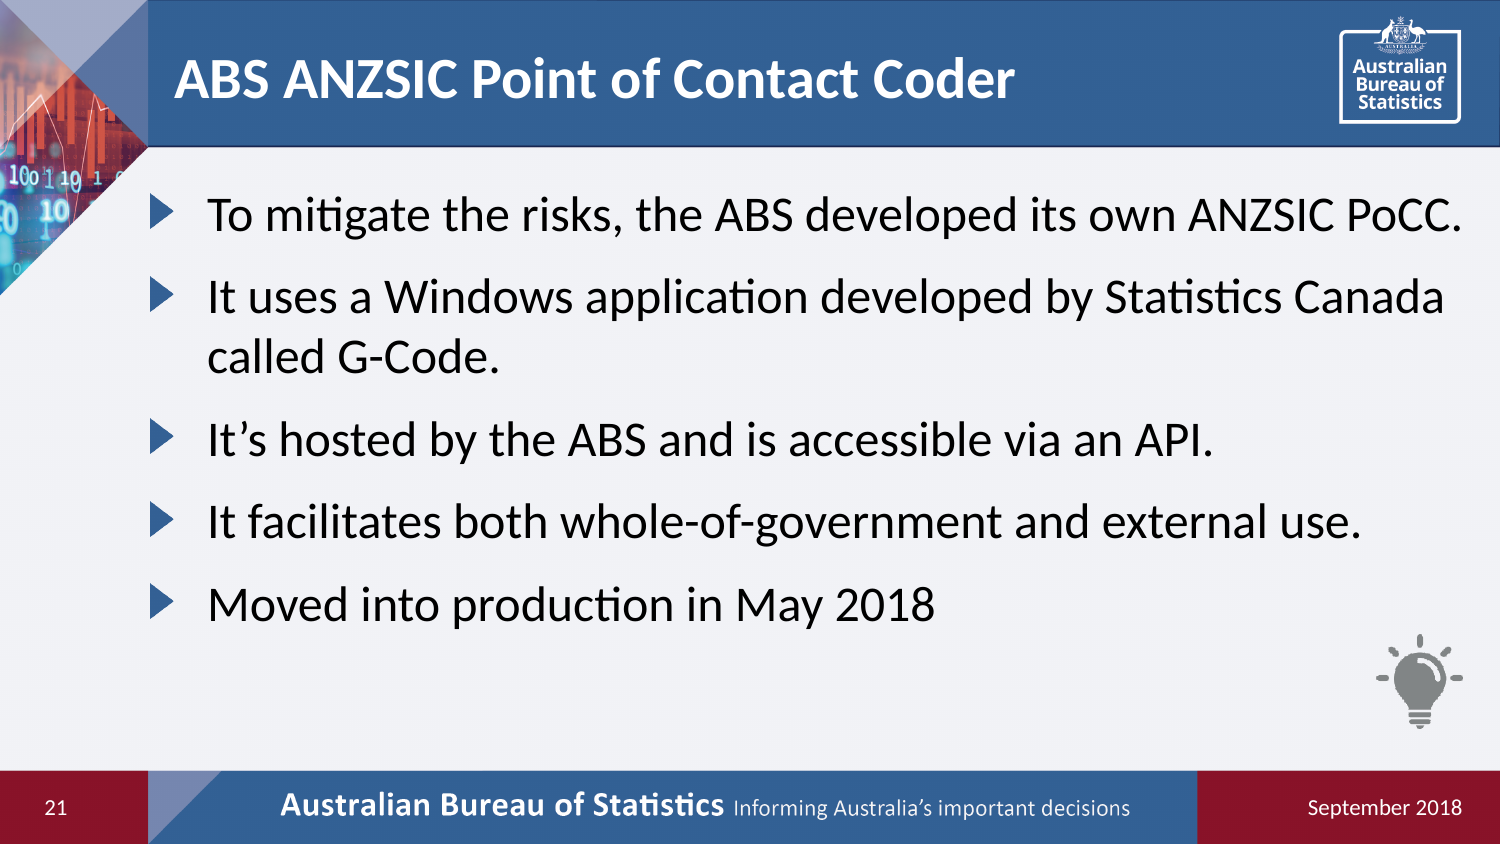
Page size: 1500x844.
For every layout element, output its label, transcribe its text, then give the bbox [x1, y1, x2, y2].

slide_number 21 [29, 788, 113, 824]
list To mitigate the risks, the ABS developed its own ANZSIC PoCC. It uses a Windows application developed by Statistics Canada called G-Code. It’s hosted by the ABS and is accessible via an API. It facilitates both whole-of-government and external use. Moved into production in May 2018 [135, 173, 1483, 754]
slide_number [1210, 788, 1478, 824]
picture [0, 0, 1500, 844]
title ABS ANZSIC Point of Contact Coder [159, 0, 1317, 151]
